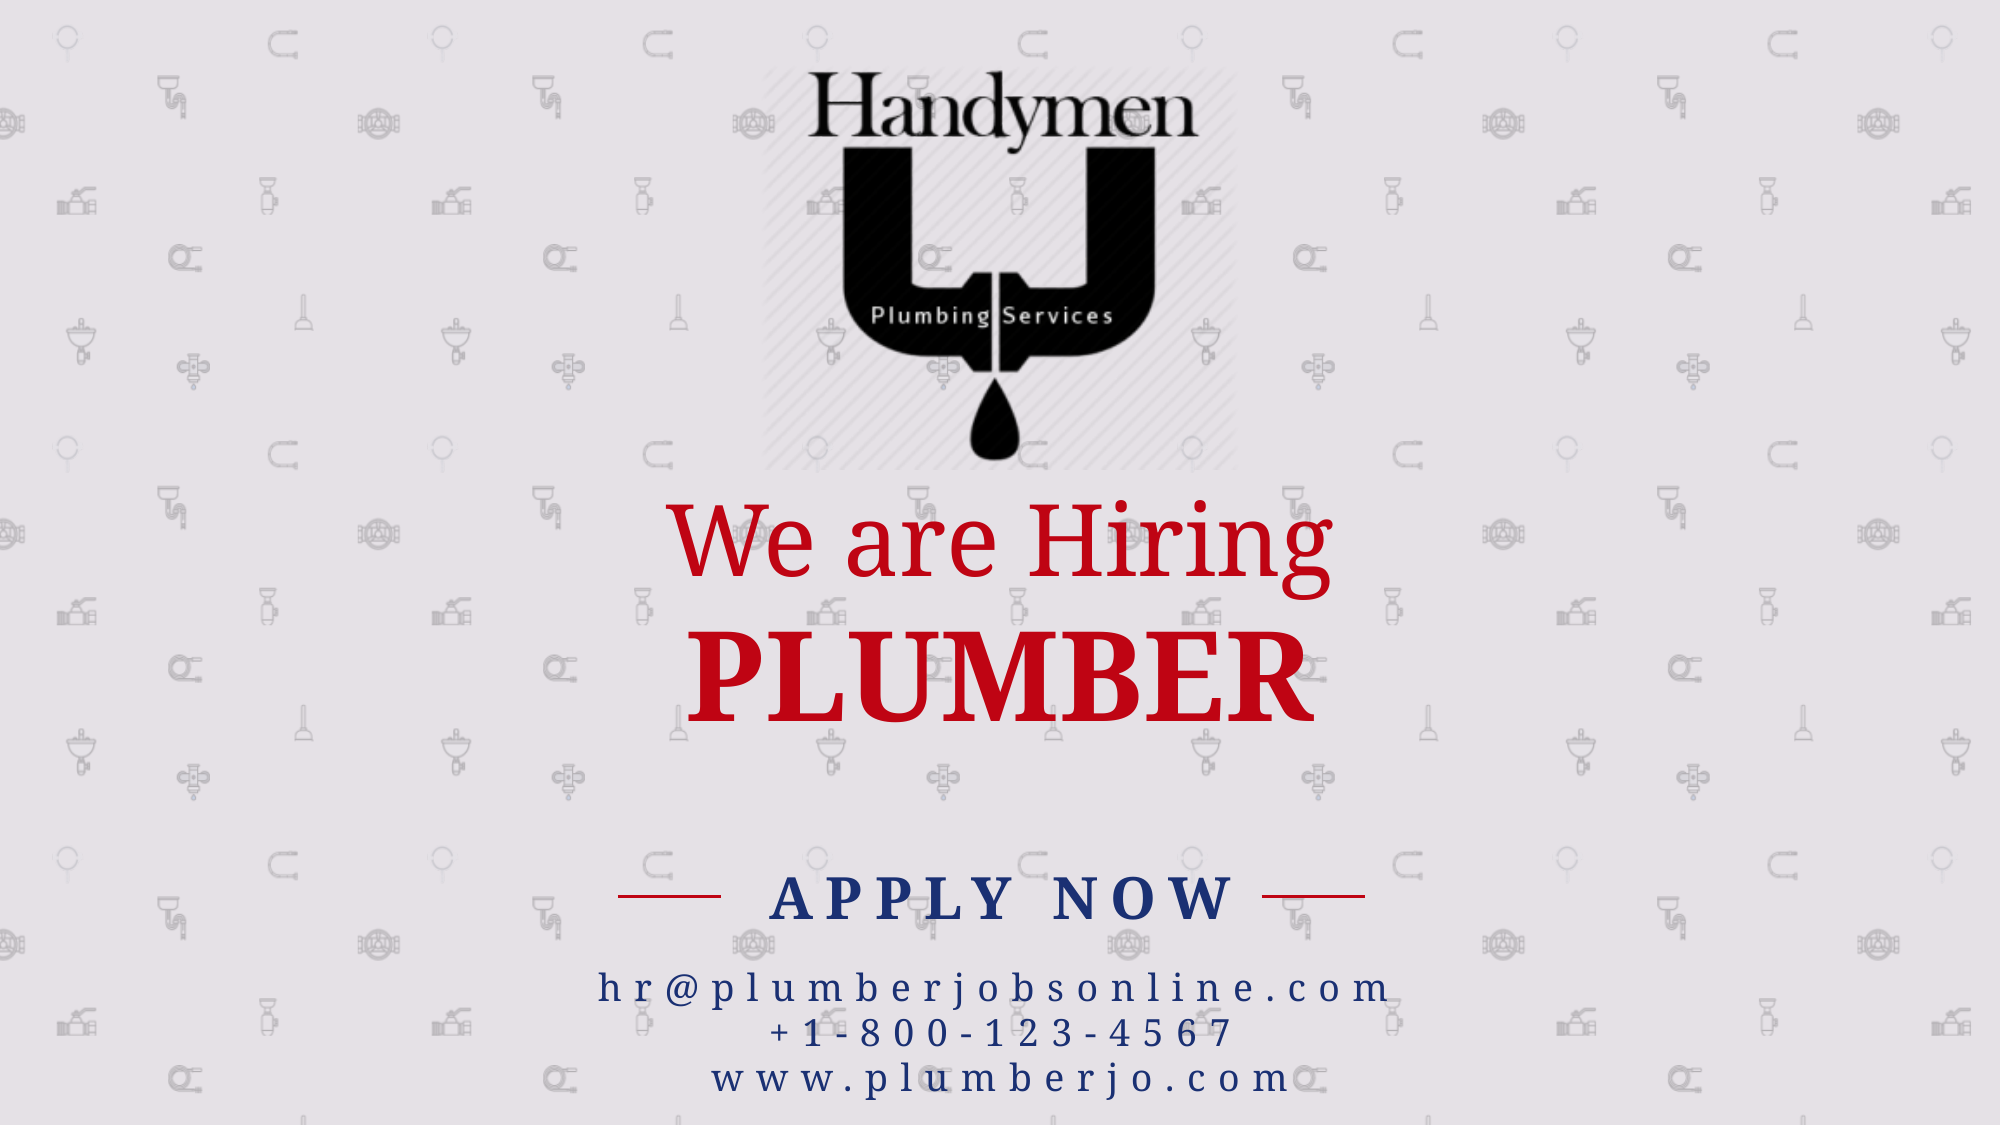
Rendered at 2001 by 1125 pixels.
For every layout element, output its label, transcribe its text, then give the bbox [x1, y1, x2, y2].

text_box hr@plumberjobsonline.com +1-800-123-4567 www.plumberjo.com [511, 956, 1489, 1106]
text_box [0, 0, 2000, 1125]
picture [682, 50, 1318, 470]
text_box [511, 853, 1489, 940]
text_box We are Hiring PLUMBER [534, 469, 1466, 754]
